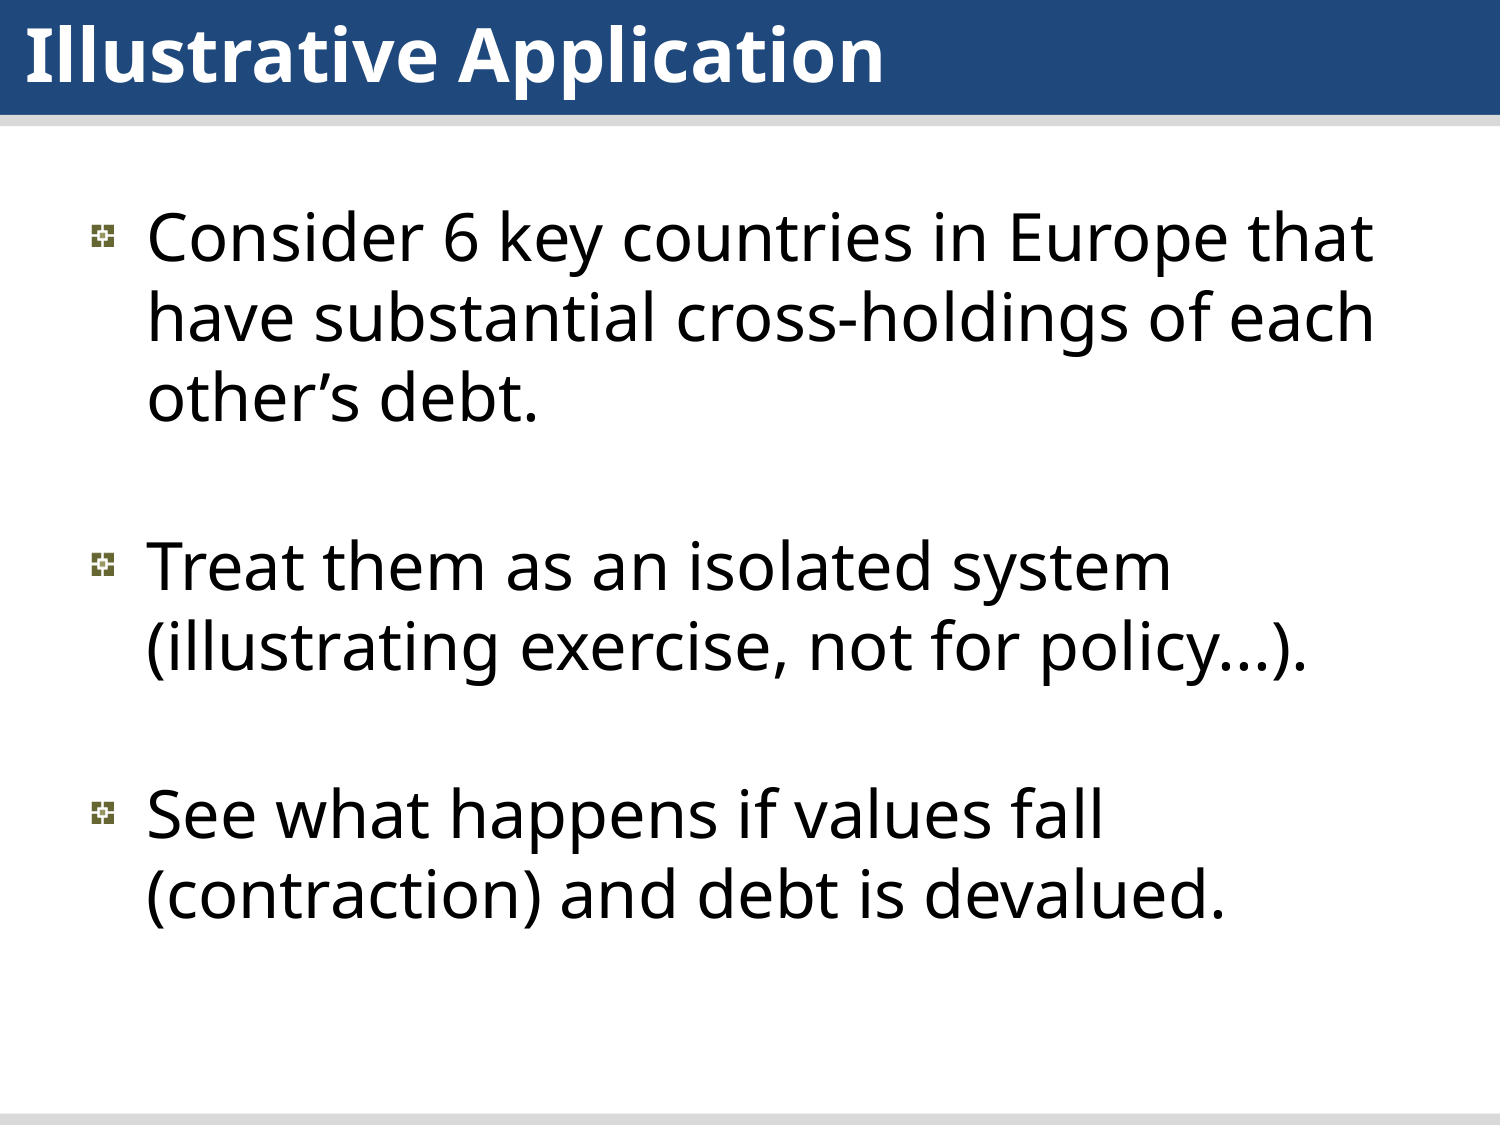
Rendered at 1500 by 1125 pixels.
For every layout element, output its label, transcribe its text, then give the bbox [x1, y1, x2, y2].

picture [90, 223, 114, 247]
title Illustrative Application [0, 0, 950, 118]
picture [90, 551, 114, 576]
picture [90, 800, 114, 824]
list Consider 6 key countries in Europe that have substantial cross-holdings of each other’s debt. Treat them as an isolated system (illustrating exercise, not for policy...). See what happens if values fall (contraction) and debt is devalued. [75, 187, 1425, 1063]
